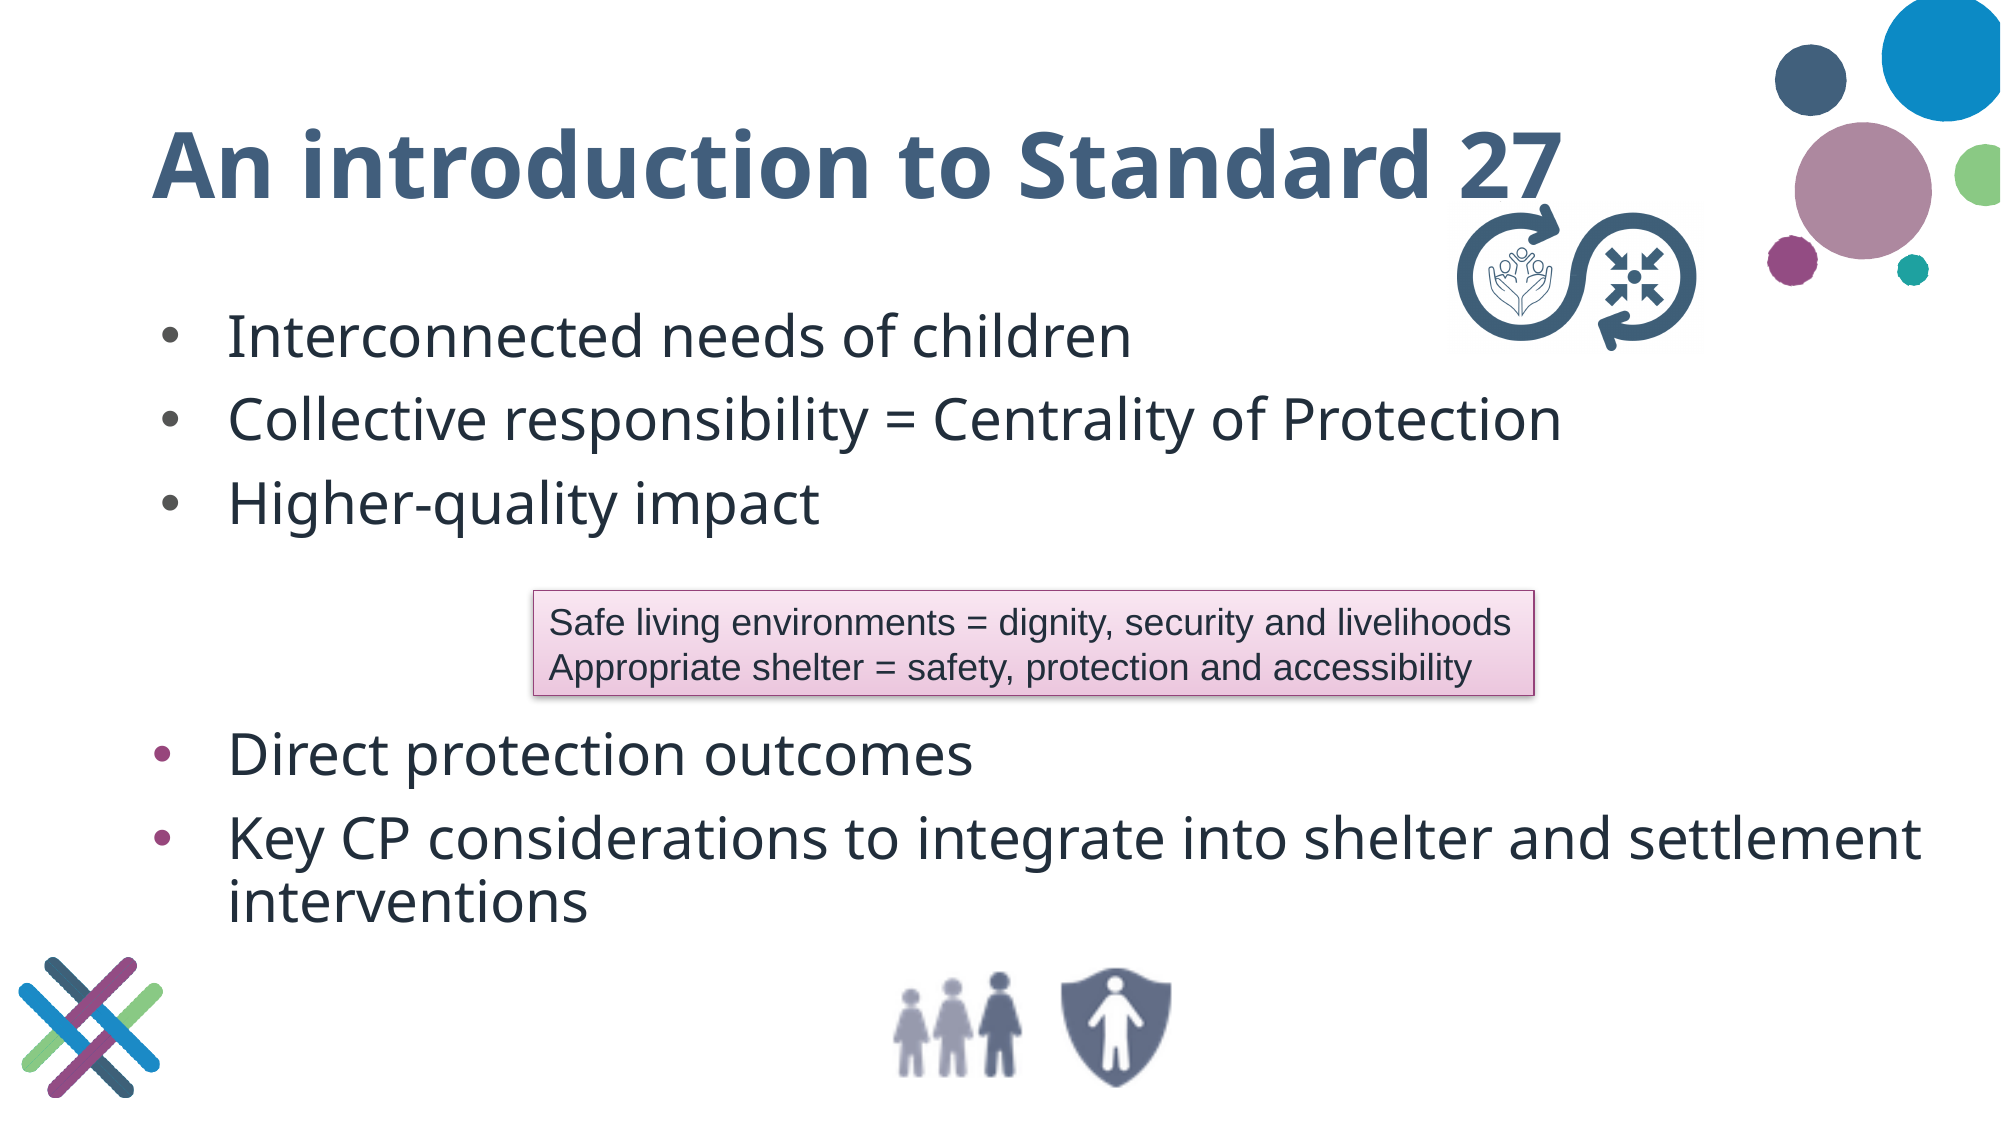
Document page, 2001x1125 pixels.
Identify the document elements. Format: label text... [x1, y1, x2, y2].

picture [1896, 253, 1930, 288]
picture [1447, 200, 1705, 354]
title An introduction to Standard 27 [137, 59, 1673, 278]
picture [0, 953, 178, 1099]
picture [869, 935, 1201, 1105]
picture [1765, 234, 1820, 289]
text_box Safe living environments = dignity, security and livelihoods Appropriate shelter = safety, protection and accessibility [533, 590, 1535, 696]
list Interconnected needs of children Collective responsibility = Centrality of Protection Higher-quality impact Direct protection outcomes Key CP considerations to integrate into shelter and settlement interventions [137, 299, 1950, 1014]
